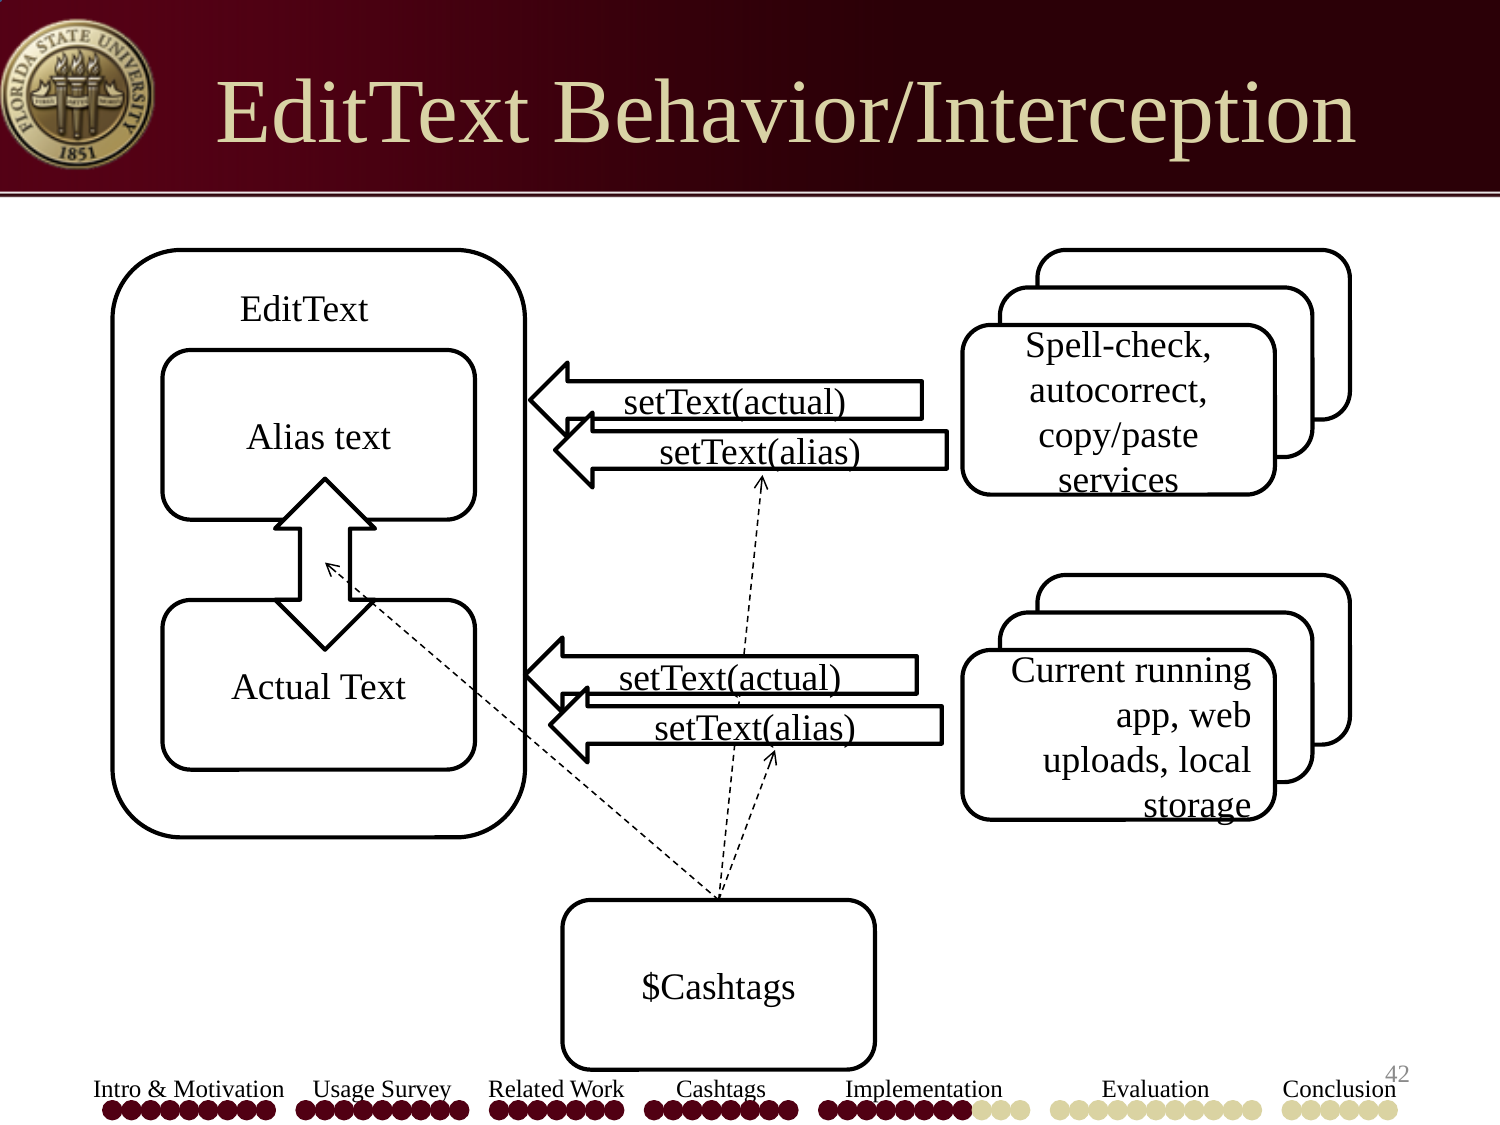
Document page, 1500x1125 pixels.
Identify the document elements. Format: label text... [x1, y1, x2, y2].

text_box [723, 749, 776, 901]
text_box setText(actual) [766, 654, 919, 696]
picture [570, 421, 580, 431]
text_box Actual Text [160, 597, 319, 772]
text_box Alias text [160, 347, 478, 522]
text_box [324, 562, 719, 901]
text_box Current running app, web uploads, local storage [960, 647, 1278, 822]
text_box [273, 476, 377, 647]
text_box [110, 247, 528, 840]
slide_number 42 [1074, 1042, 1425, 1071]
text_box setText(alias) [552, 410, 949, 490]
picture [0, 0, 1500, 1072]
text_box [1035, 572, 1353, 747]
title EditText Behavior/Interception [112, 12, 1463, 200]
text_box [718, 474, 763, 748]
text_box [1035, 247, 1353, 422]
picture [0, 1119, 1500, 1125]
text_box setText(actual) [527, 360, 924, 437]
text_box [0, 1072, 1500, 1119]
text_box [997, 285, 1315, 460]
text_box $Cashtags [560, 897, 878, 1071]
text_box EditText [225, 276, 413, 337]
text_box Spell-check, autocorrect, copy/paste services [960, 322, 1278, 497]
text_box [997, 610, 1315, 785]
text_box setText(alias) [766, 704, 944, 746]
